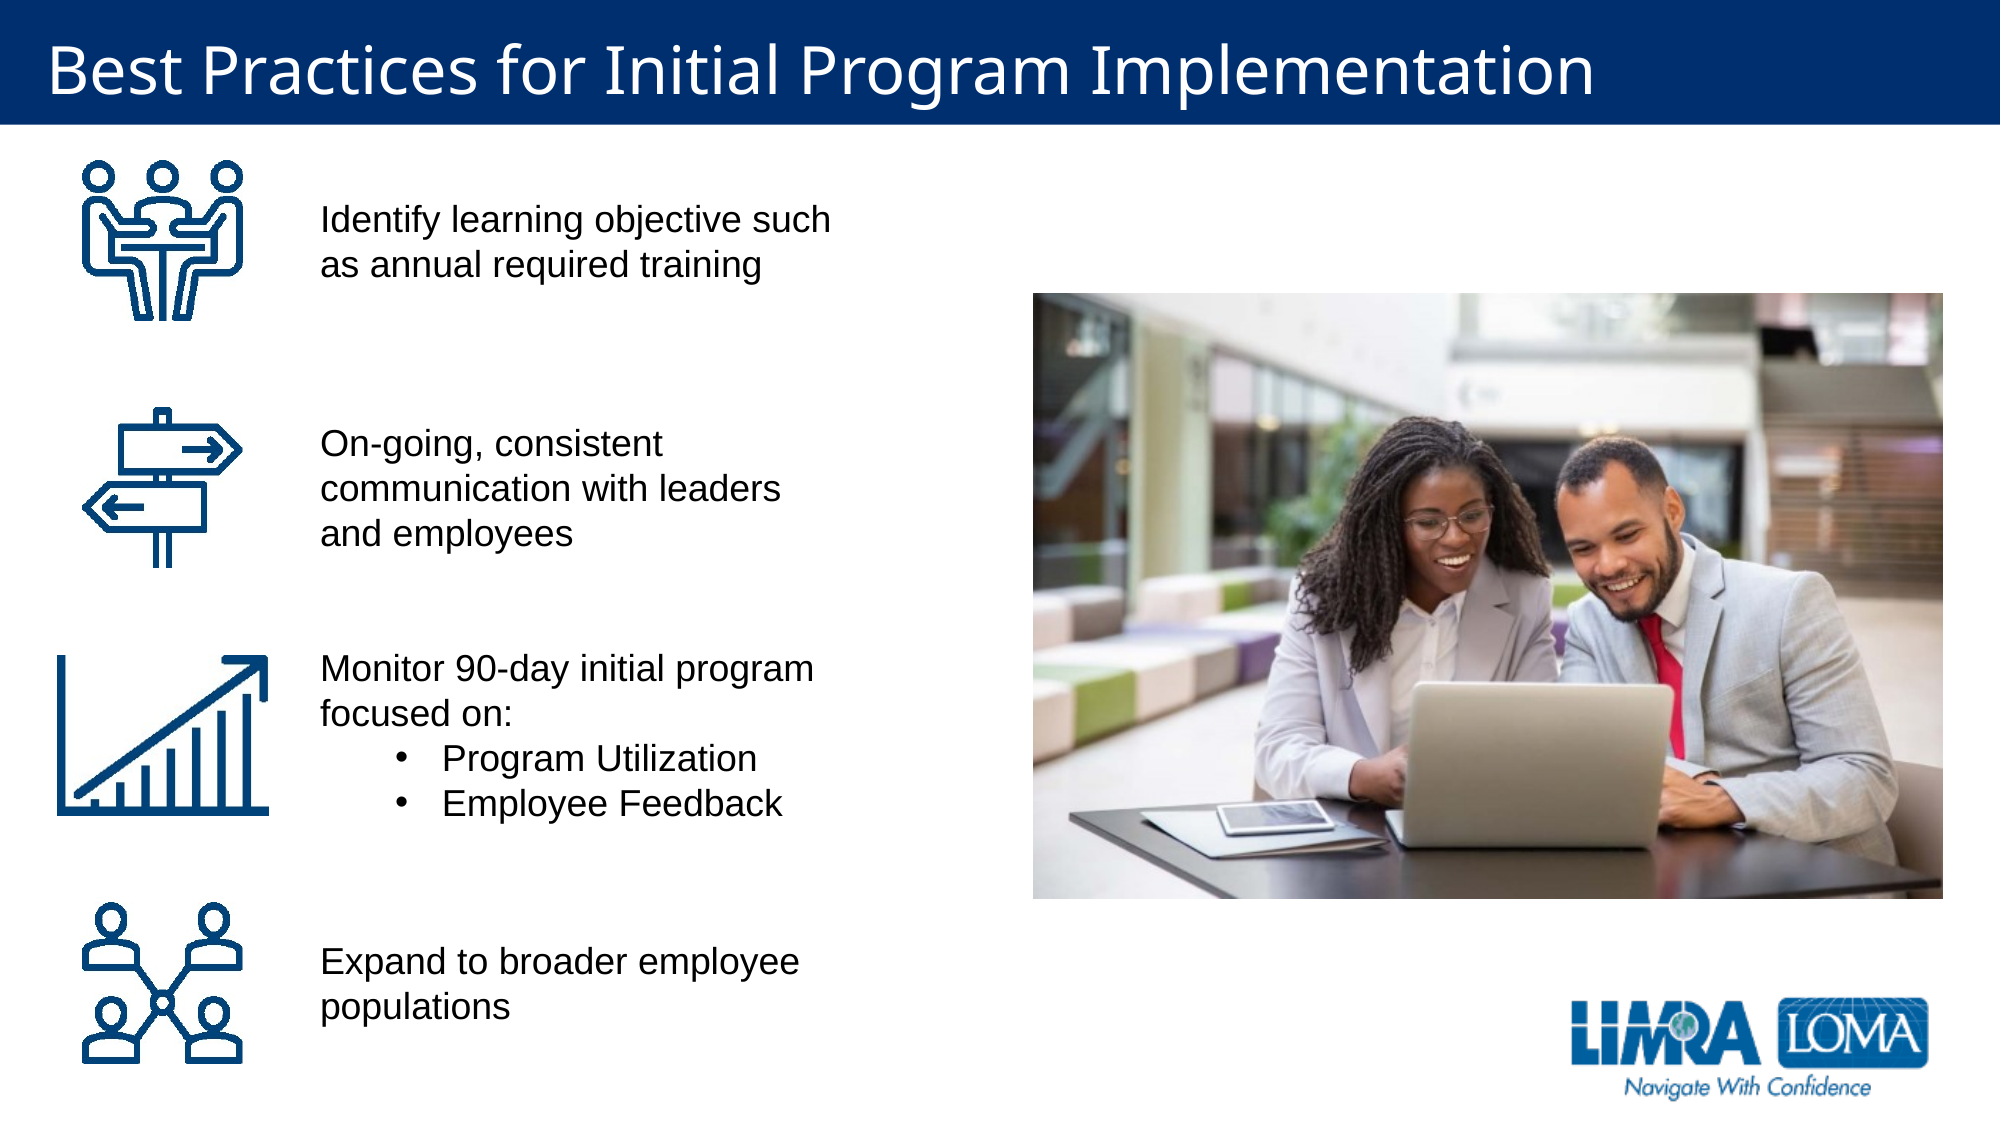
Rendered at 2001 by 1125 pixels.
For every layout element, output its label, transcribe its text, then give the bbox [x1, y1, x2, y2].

text_box Expand to broader employee populations [305, 929, 906, 1035]
picture [1569, 995, 1932, 1103]
title Best Practices for Initial Program Implementation [0, 0, 2000, 141]
picture [1033, 293, 1943, 899]
picture [82, 159, 244, 321]
text_box On-going, consistent communication with leaders and employees [305, 412, 857, 562]
picture [82, 407, 244, 569]
picture [56, 654, 269, 816]
picture [82, 902, 244, 1064]
text_box Monitor 90-day initial program focused on: Program Utilization Employee Feedback [305, 636, 857, 832]
text_box Identify learning objective such as annual required training [305, 187, 857, 293]
